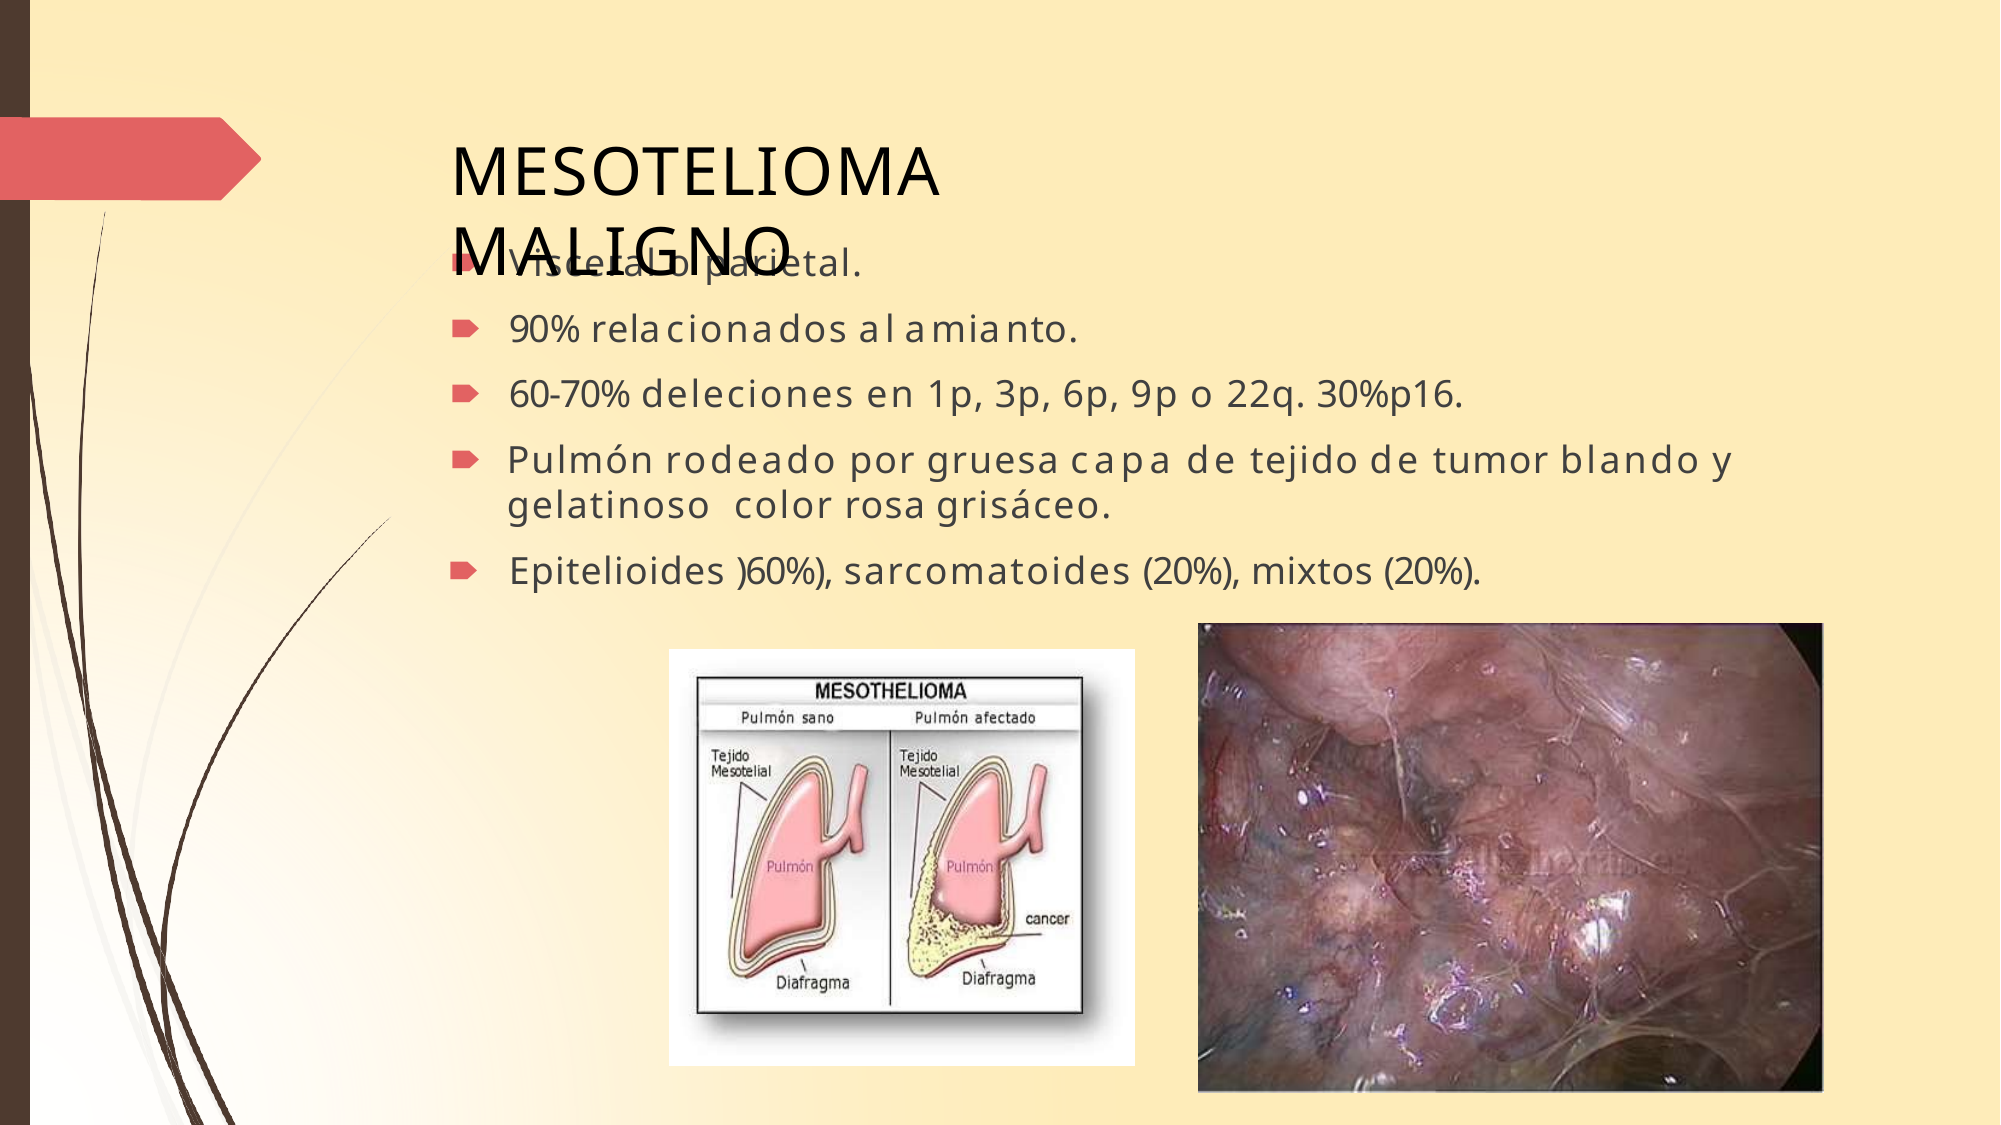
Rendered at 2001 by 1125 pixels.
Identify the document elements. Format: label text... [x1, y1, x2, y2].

picture [30, 0, 2000, 1125]
text_box 🠶 Visceral o parietal. 🠶 90% relacionados al amianto. 🠶 60-70% deleciones en 1p, 3p, 6p, 9p o 22q. 30%p16. 🠶 Pulmón rodeado por gruesa capa de tejido de tumor blando y gelatinoso color rosa grisáceo. 🠶 Epitelioides )60%), sarcomatoides (20%), mixtos (20%). [448, 215, 1857, 593]
title MESOTELIOMA MALIGNO [448, 126, 1261, 317]
